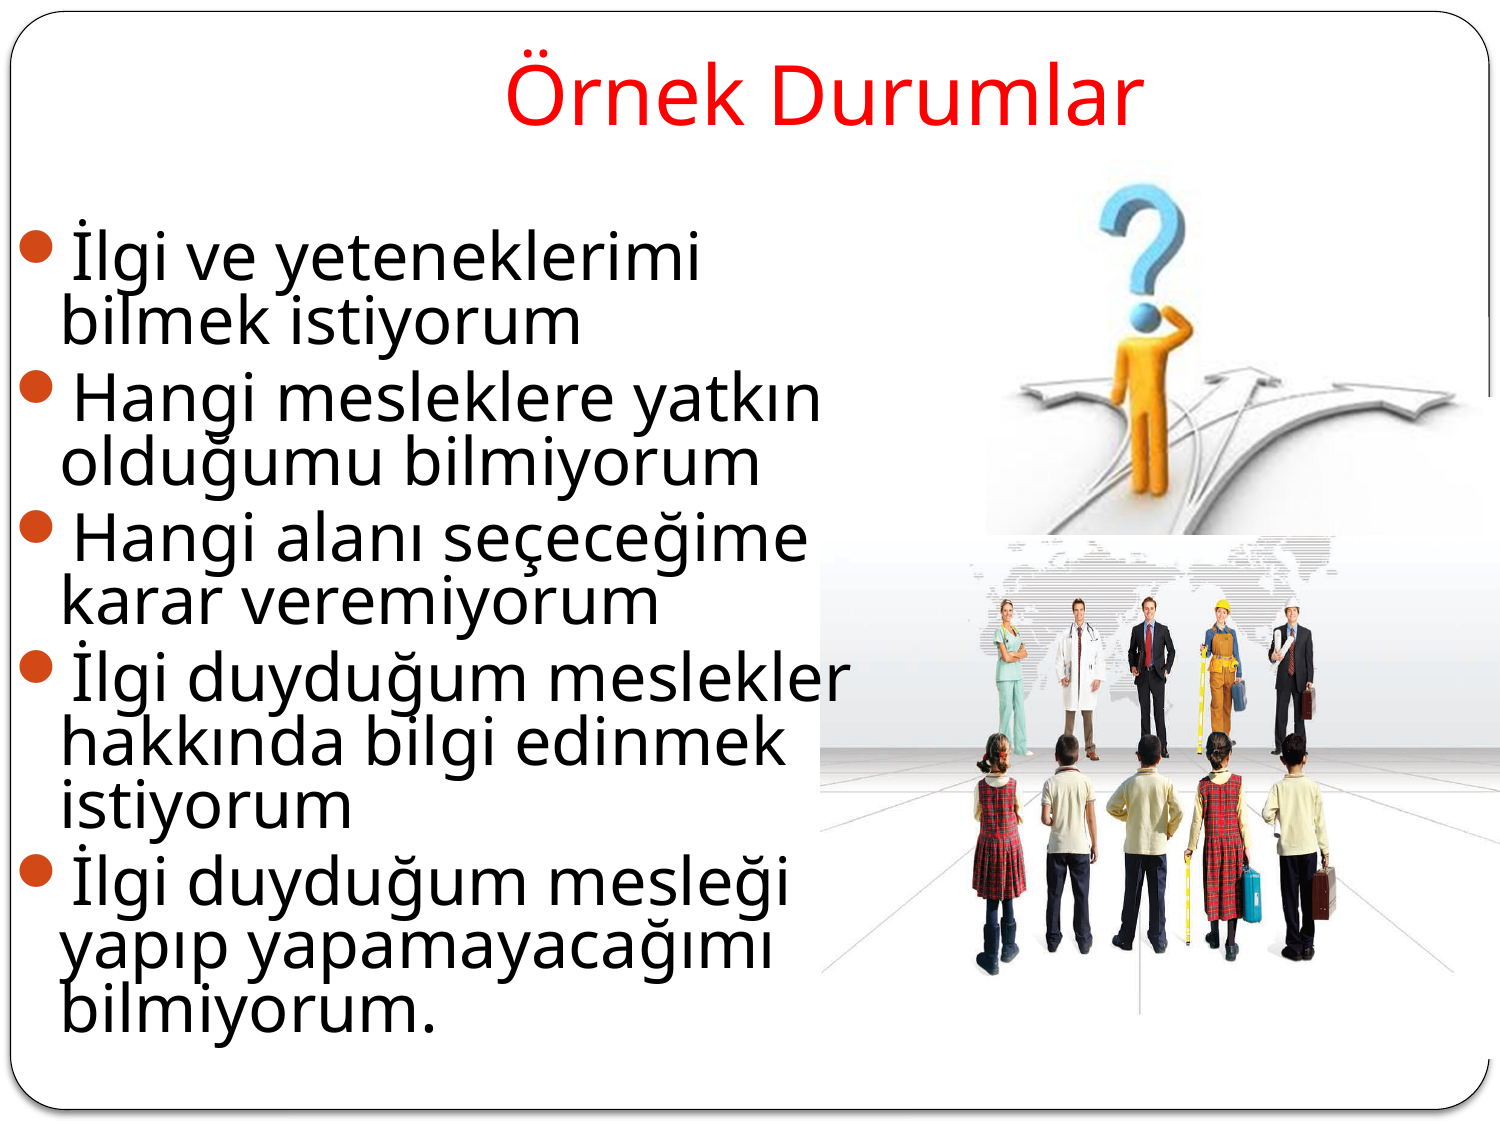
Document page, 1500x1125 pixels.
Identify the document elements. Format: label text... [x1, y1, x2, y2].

list İlgi ve yeteneklerimi bilmek istiyorum Hangi mesleklere yatkın olduğumu bilmiyorum Hangi alanı seçeceğime karar veremiyorum İlgi duyduğum meslekler hakkında bilgi edinmek istiyorum İlgi duyduğum mesleği yapıp yapamayacağımı bilmiyorum. [0, 222, 938, 1035]
title Örnek Durumlar [150, 24, 1500, 143]
picture [820, 160, 1500, 1059]
